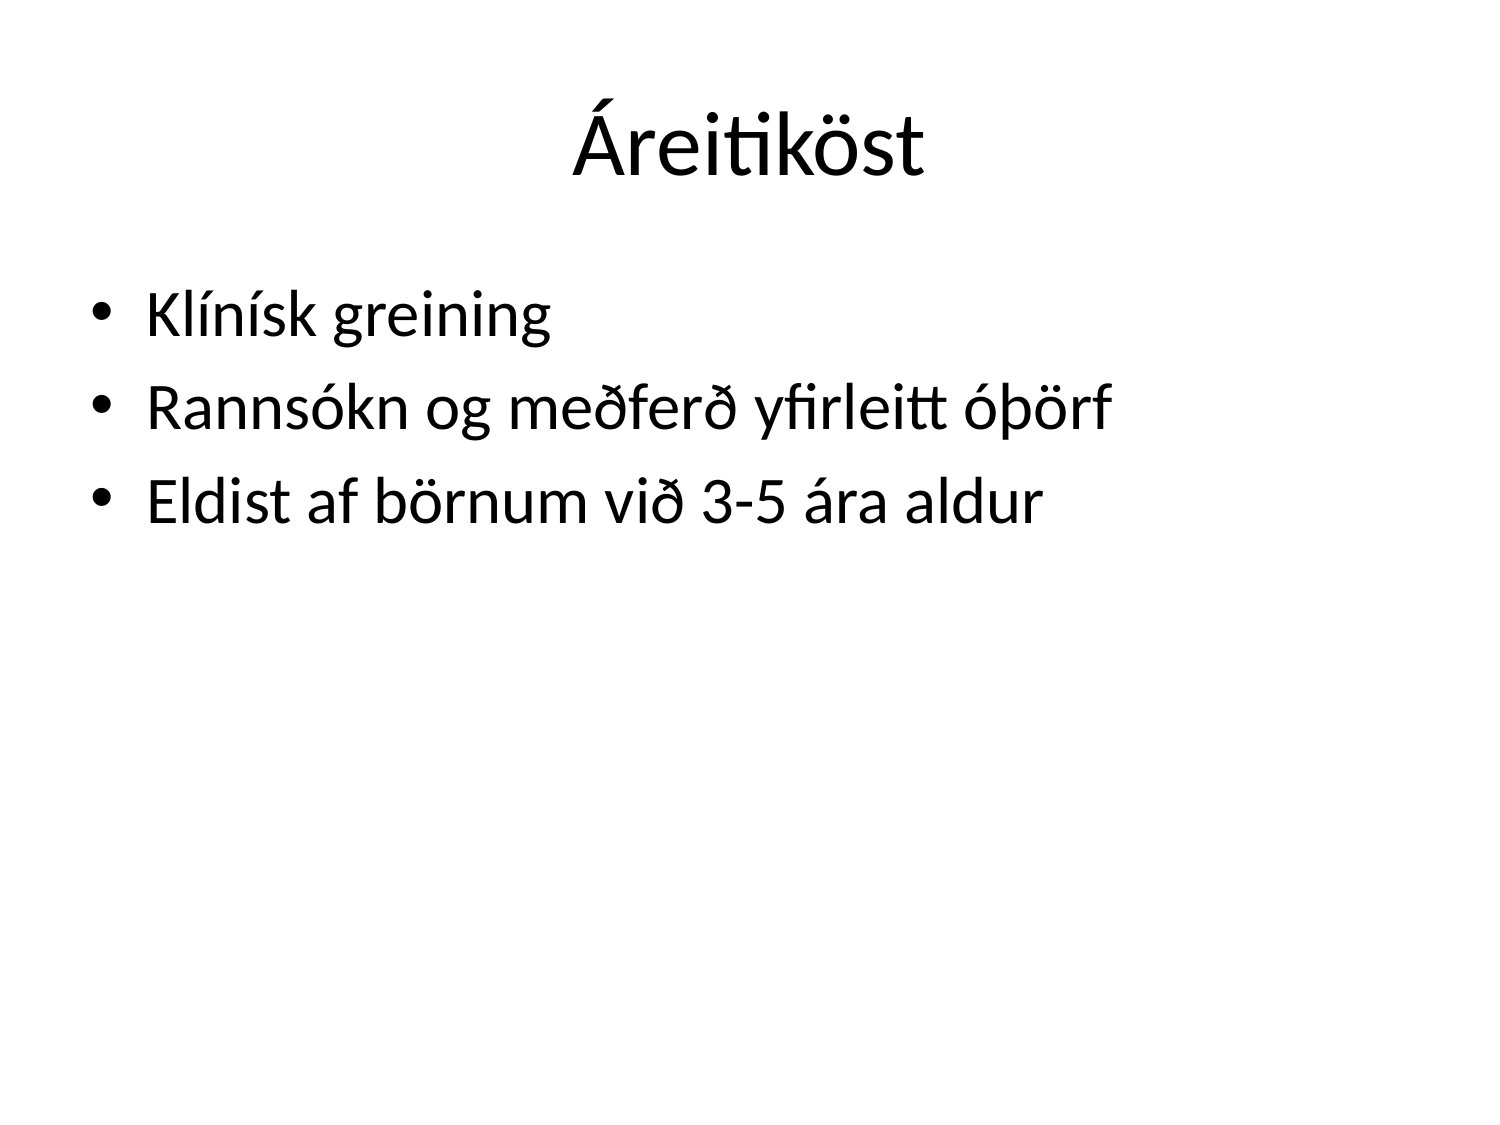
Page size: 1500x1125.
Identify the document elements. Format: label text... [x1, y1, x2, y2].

list Klínísk greining Rannsókn og meðferð yfirleitt óþörf Eldist af börnum við 3-5 ára aldur [75, 262, 1425, 1005]
title Áreitiköst [75, 45, 1425, 233]
